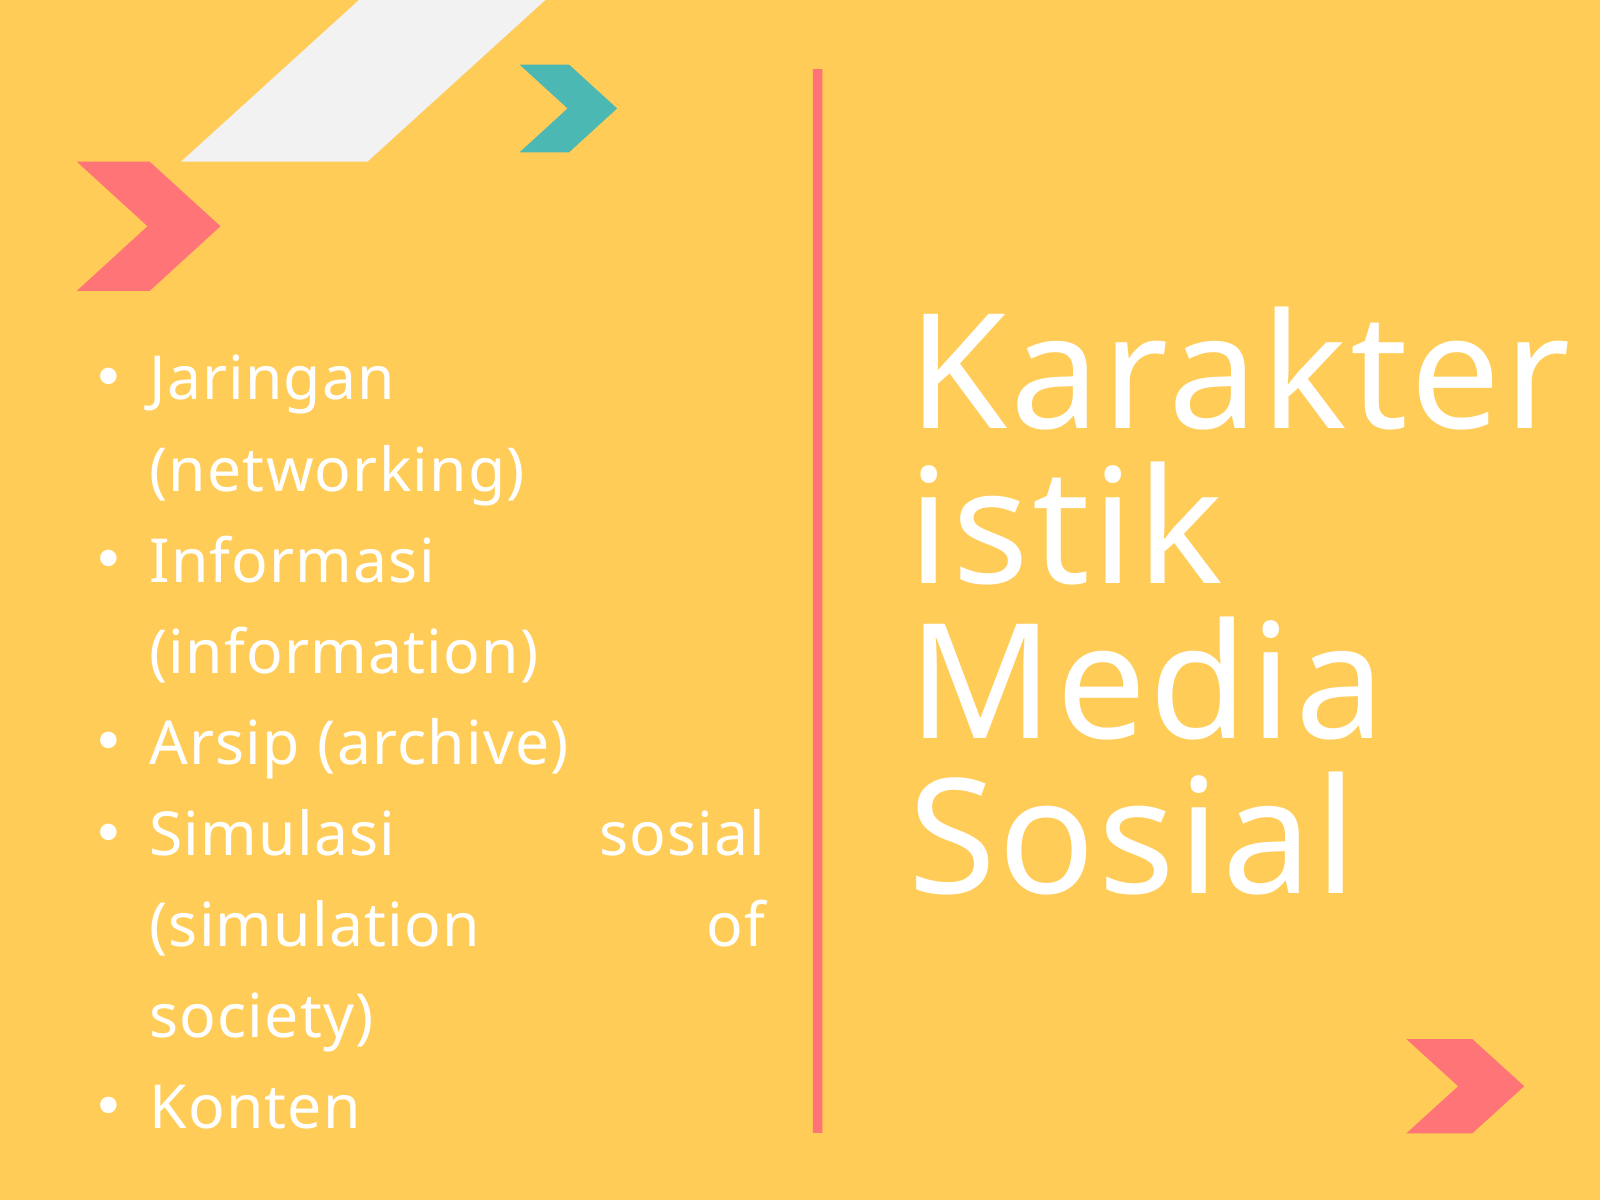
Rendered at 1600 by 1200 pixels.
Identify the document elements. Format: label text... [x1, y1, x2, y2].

text_box [812, 69, 823, 1133]
text_box Jaringan (networking) Informasi (information) Arsip (archive) Simulasi sosial (simulation of society) Konten [46, 321, 768, 1141]
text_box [180, 0, 549, 162]
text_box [1406, 1038, 1525, 1134]
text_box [76, 161, 221, 292]
text_box Karakteristik Media Sosial [908, 305, 1600, 926]
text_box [519, 64, 618, 153]
